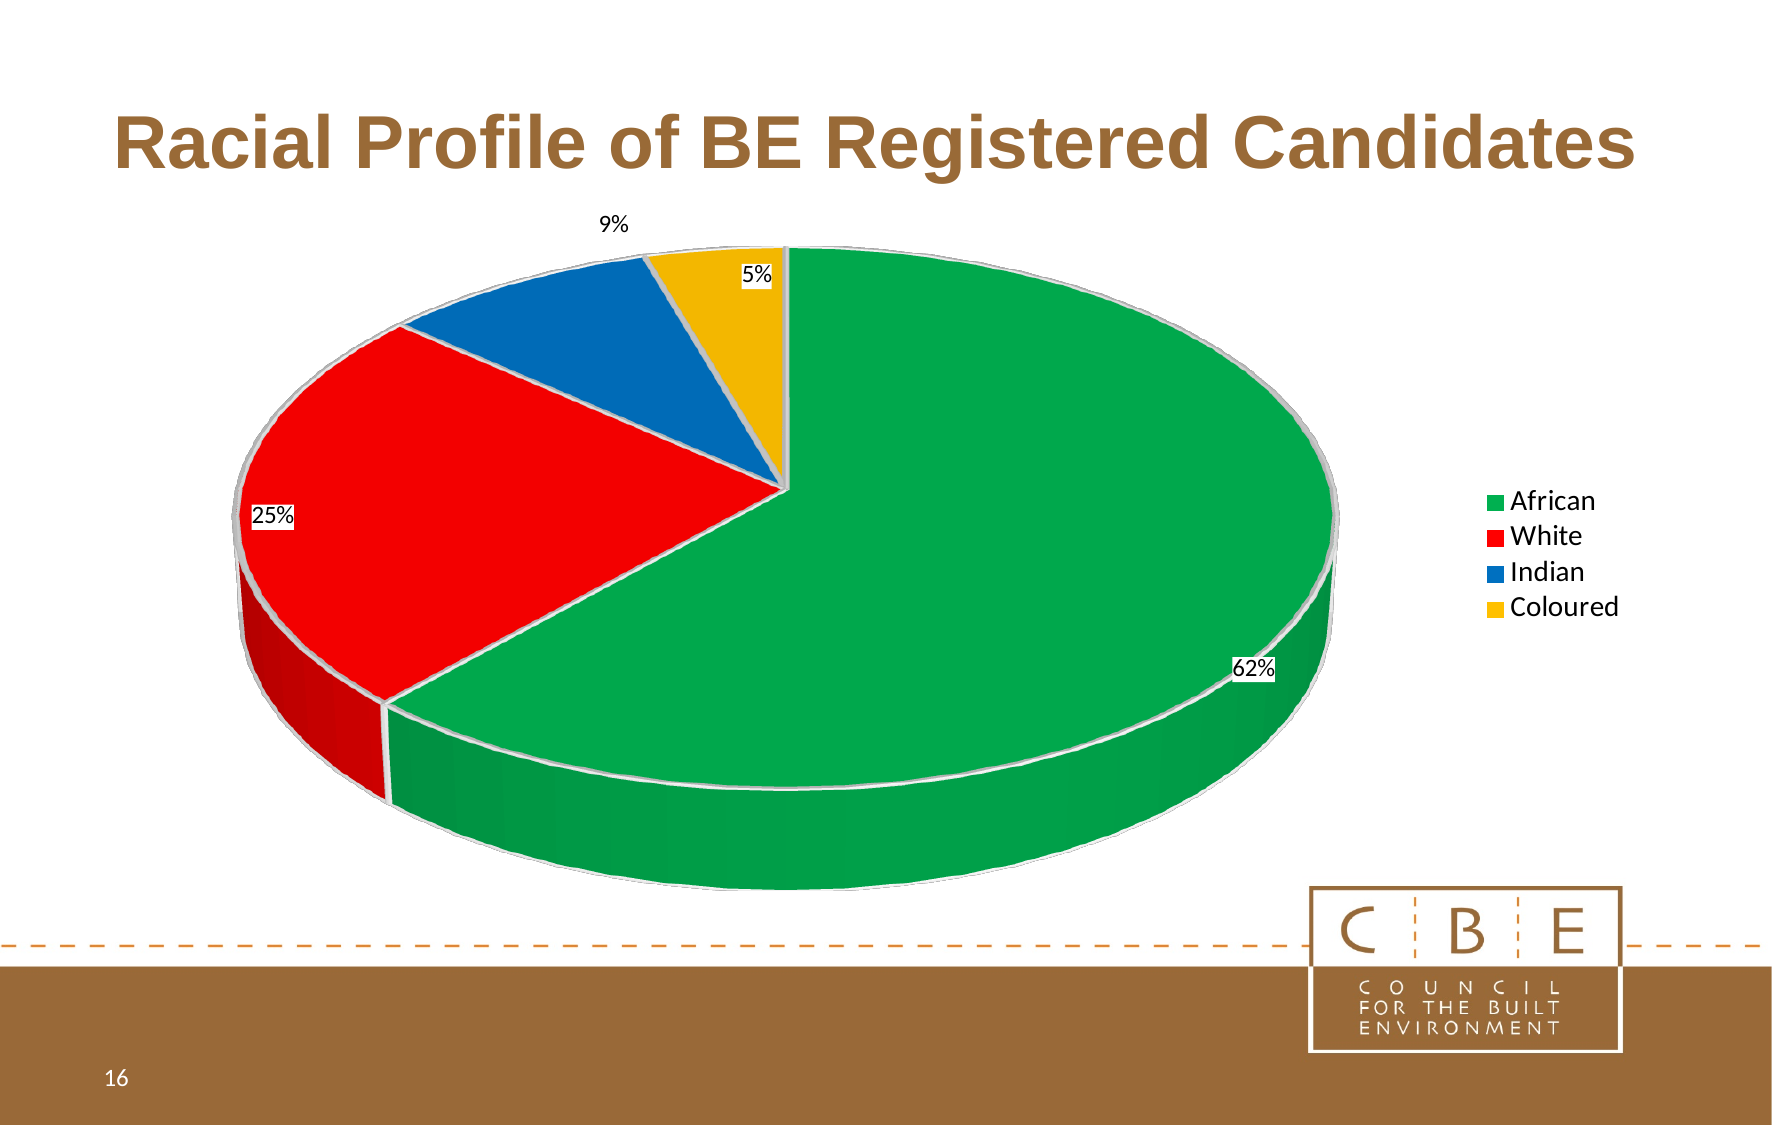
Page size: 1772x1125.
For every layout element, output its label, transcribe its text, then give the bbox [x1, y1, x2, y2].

chart [94, 207, 1643, 906]
picture [0, 0, 1772, 1125]
title Racial Profile of BE Registered Candidates [88, 45, 1684, 233]
slide_number 16 [88, 1046, 503, 1107]
